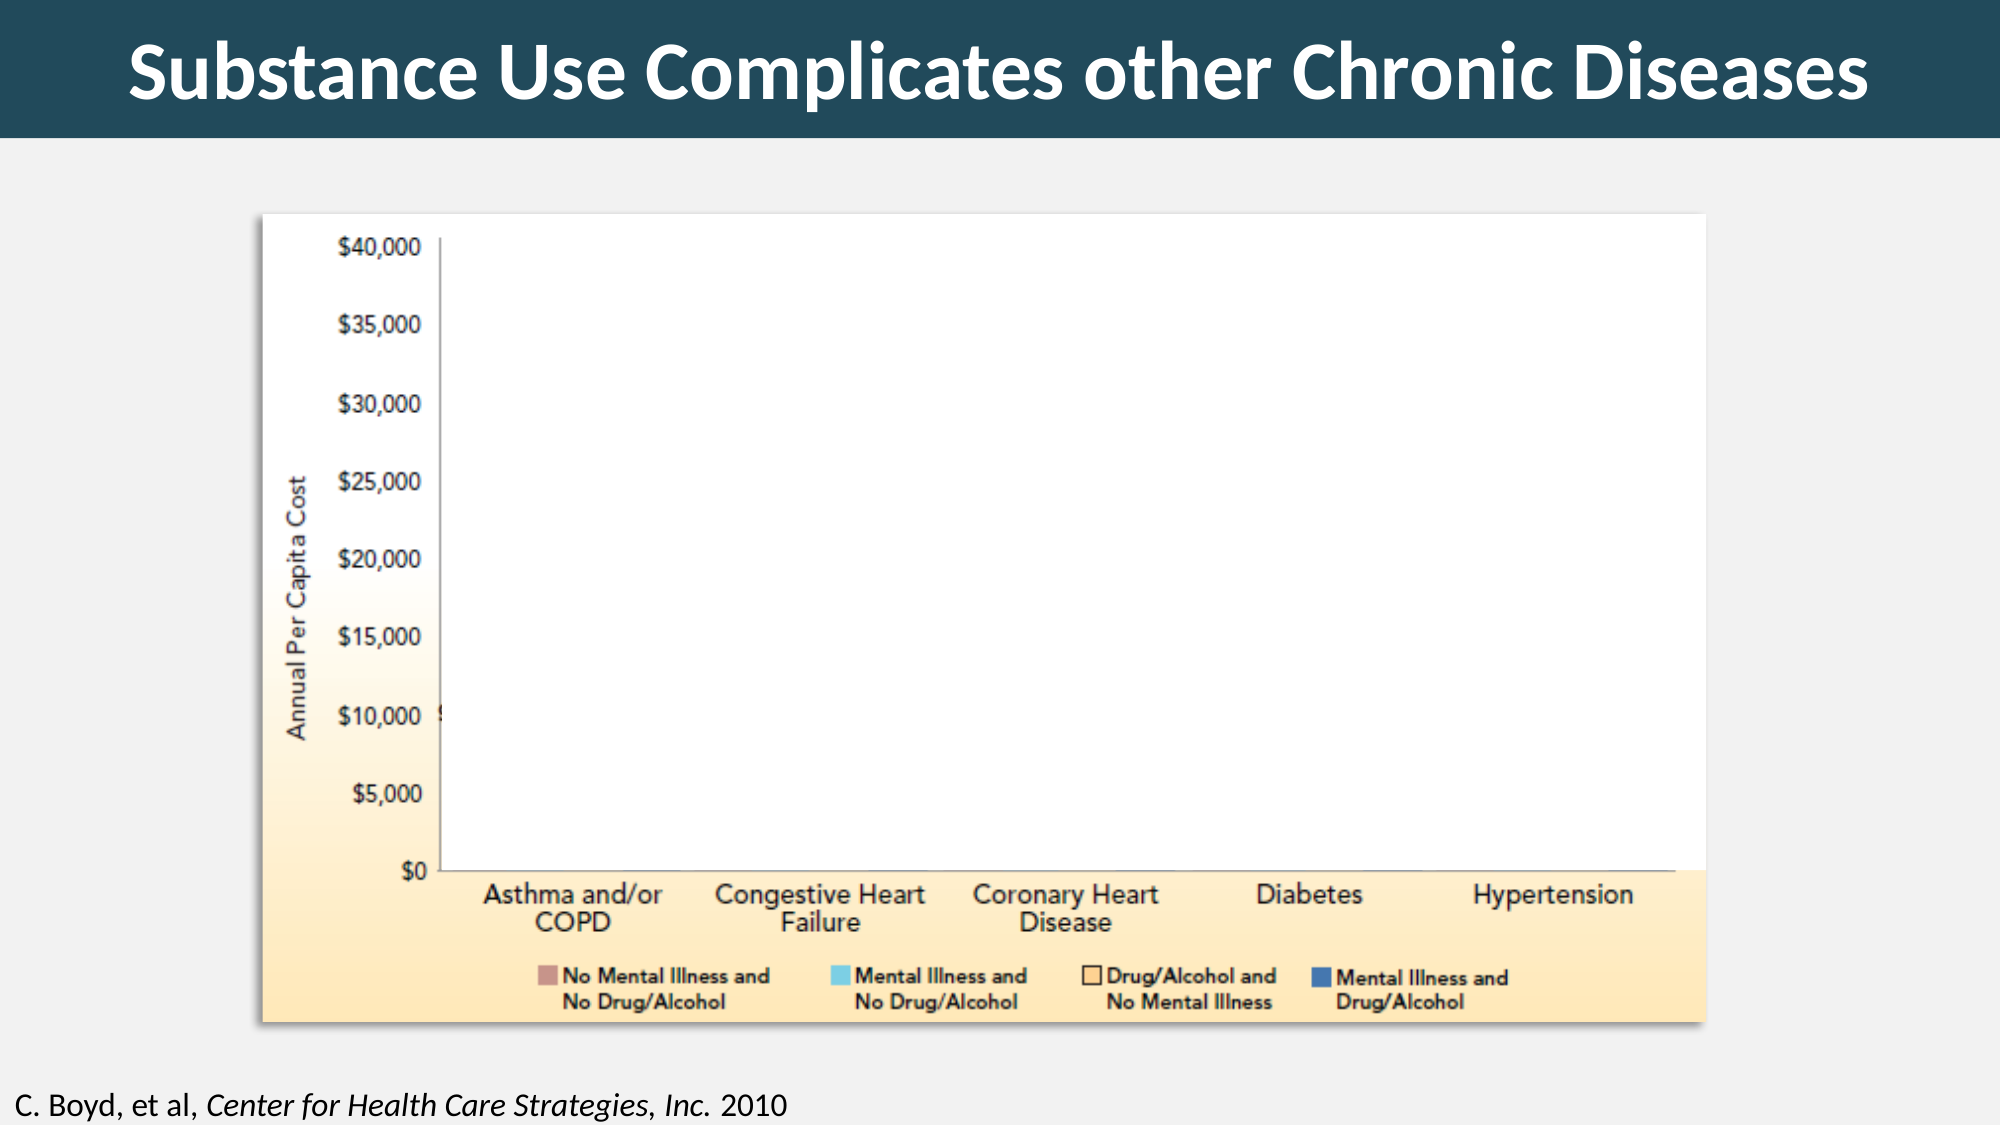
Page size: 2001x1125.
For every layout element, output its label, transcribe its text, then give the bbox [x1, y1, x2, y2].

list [262, 214, 1707, 1023]
title Substance Use Complicates other Chronic Diseases [0, 0, 2000, 139]
text_box C. Boyd, et al, Center for Health Care Strategies, Inc. 2010 [0, 1075, 1425, 1125]
